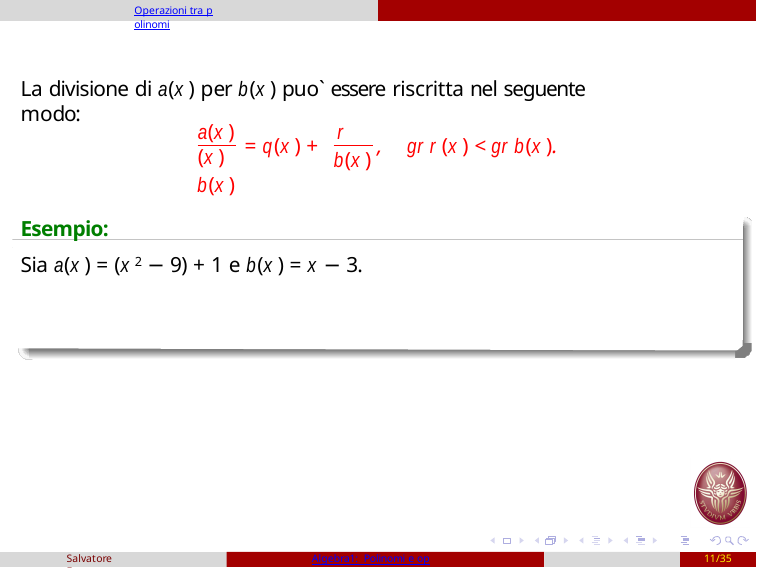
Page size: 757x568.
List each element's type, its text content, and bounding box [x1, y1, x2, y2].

text_box [0, 551, 226, 567]
footer Algebra1: Polinomi e operazioni [309, 552, 462, 568]
slide_number Salvatore Fragapane [64, 552, 163, 568]
text_box 11/35 [702, 552, 734, 565]
text_box [0, 0, 756, 551]
text_box [544, 551, 680, 567]
text_box [680, 551, 756, 567]
text_box [226, 551, 544, 567]
